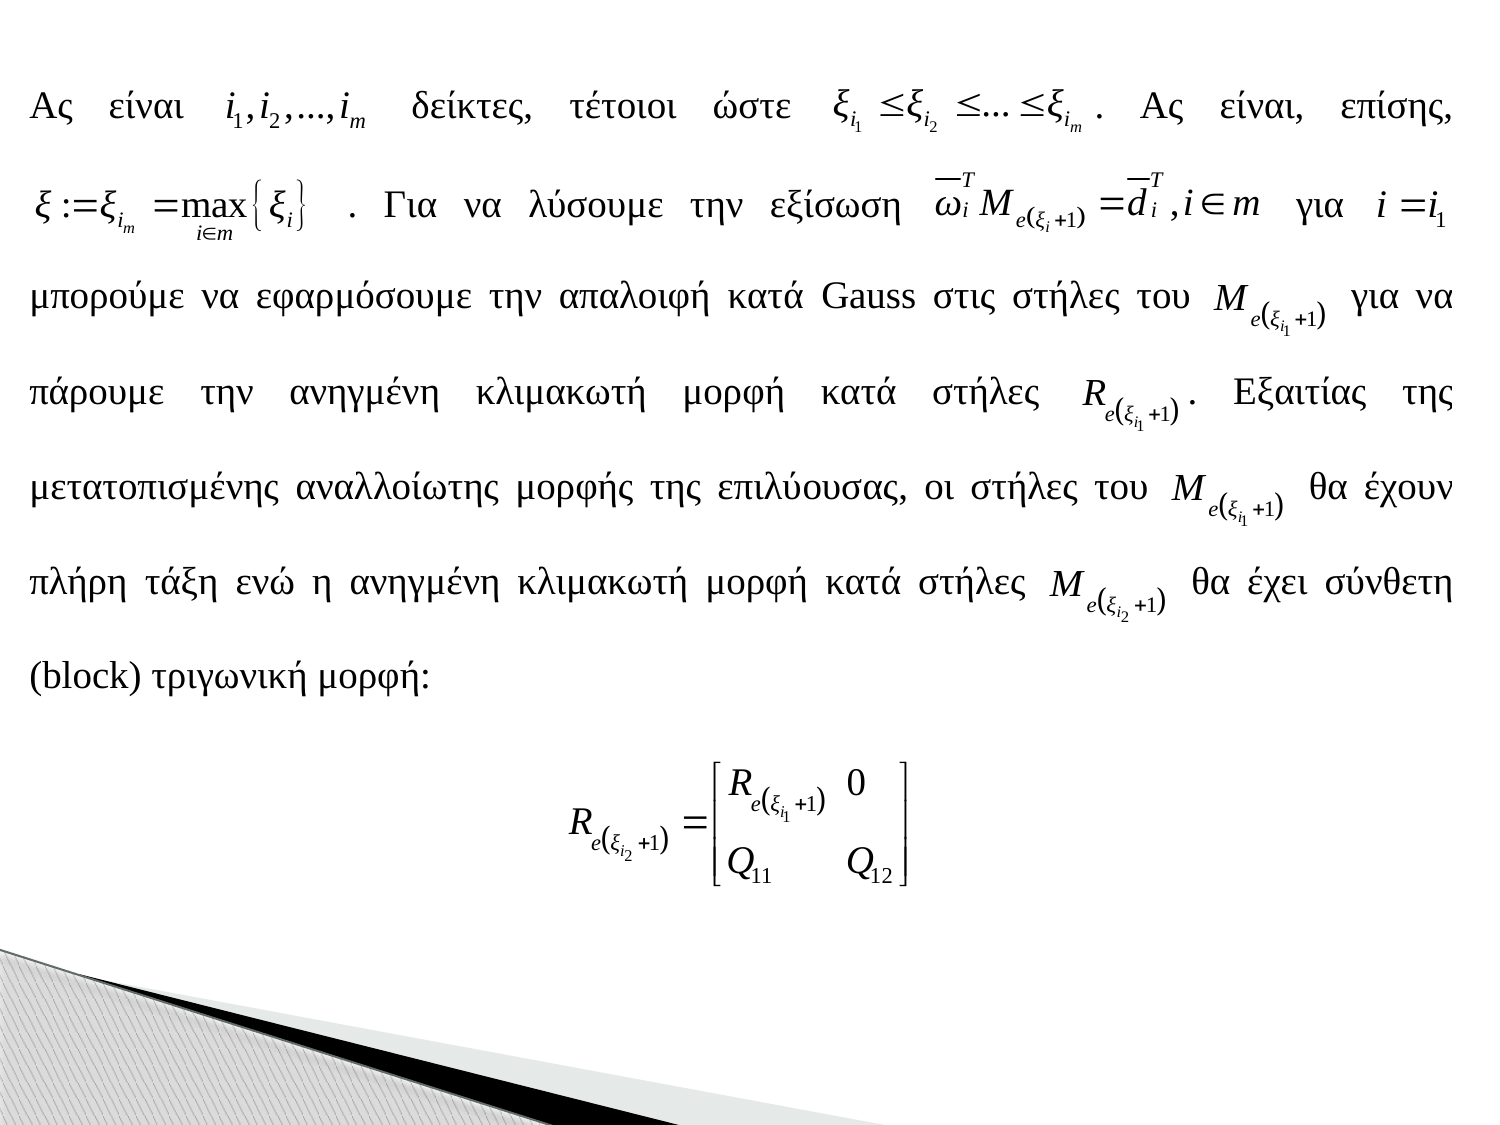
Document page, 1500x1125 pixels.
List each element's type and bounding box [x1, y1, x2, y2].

picture [29, 77, 1453, 953]
